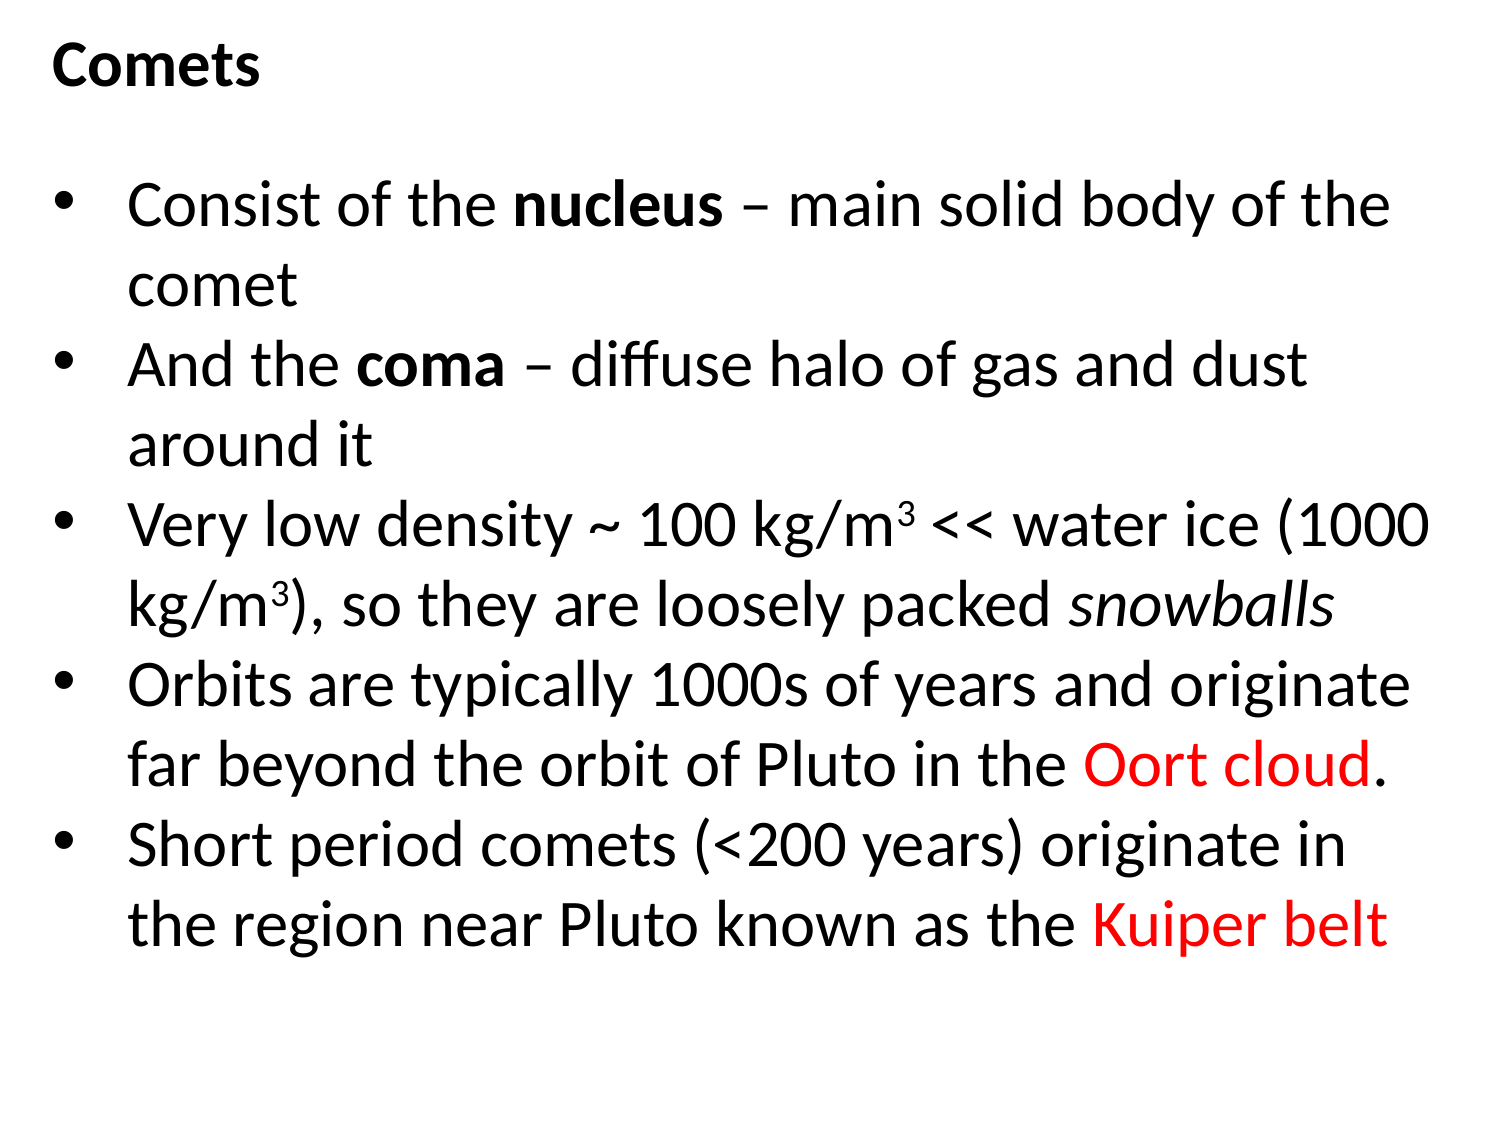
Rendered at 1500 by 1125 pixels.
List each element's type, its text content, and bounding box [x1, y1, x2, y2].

text_box Comets [37, 12, 1467, 127]
text_box Consist of the nucleus – main solid body of the comet And the coma – diffuse halo of gas and dust around it Very low density ~ 100 kg/m3 << water ice (1000 kg/m3), so they are loosely packed snowballs Orbits are typically 1000s of years and originate far beyond the orbit of Pluto in the Oort cloud. Short period comets (<200 years) originate in the region near Pluto known as the Kuiper belt [37, 152, 1467, 967]
